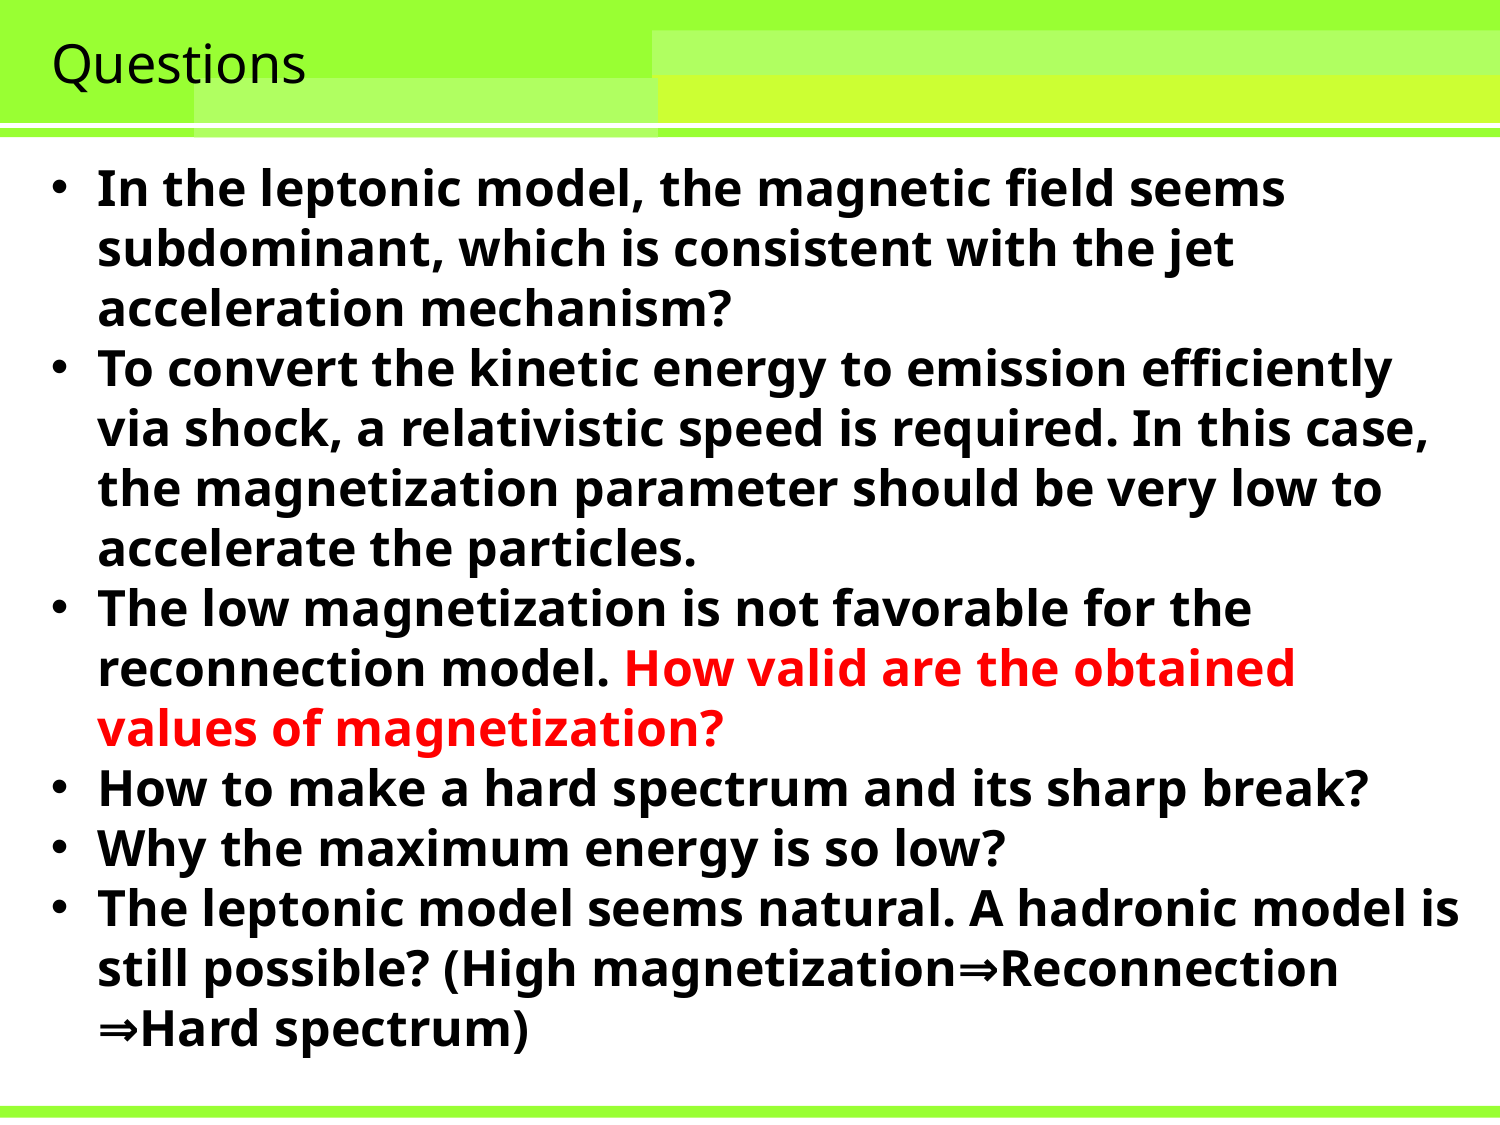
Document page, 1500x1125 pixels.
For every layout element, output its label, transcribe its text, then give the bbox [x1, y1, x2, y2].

text_box In the leptonic model, the magnetic field seems subdominant, which is consistent with the jet acceleration mechanism? To convert the kinetic energy to emission efficiently via shock, a relativistic speed is required. In this case, the magnetization parameter should be very low to accelerate the particles. The low magnetization is not favorable for the reconnection model. How valid are the obtained values of magnetization? How to make a hard spectrum and its sharp break? Why the maximum energy is so low? The leptonic model seems natural. A hadronic model is still possible? (High magnetization⇒Reconnection ⇒Hard spectrum) [36, 148, 1483, 1064]
title Questions [36, 4, 1465, 119]
